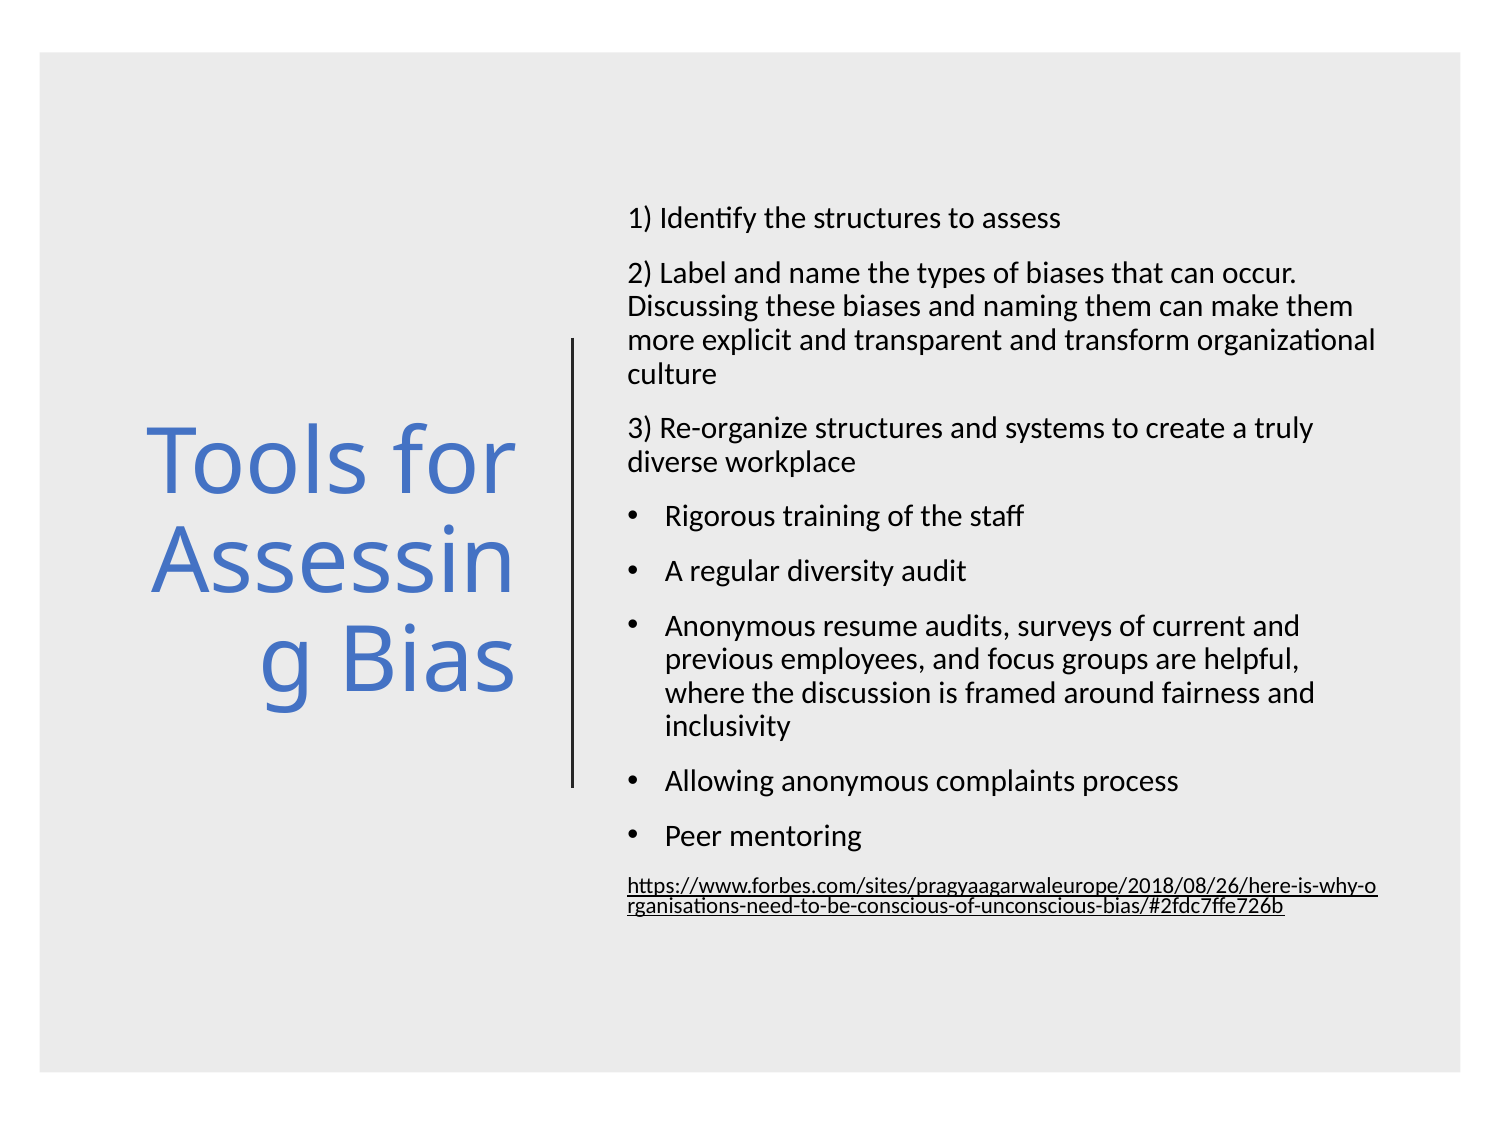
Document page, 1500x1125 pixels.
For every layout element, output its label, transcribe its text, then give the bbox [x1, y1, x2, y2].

text_box [38, 51, 1461, 1073]
list 1) Identify the structures to assess 2) Label and name the types of biases that can occur. Discussing these biases and naming them can make them more explicit and transparent and transform organizational culture 3) Re-organize structures and systems to create a truly diverse workplace Rigorous training of the staff A regular diversity audit Anonymous resume audits, surveys of current and previous employees, and focus groups are helpful, where the discussion is framed around fairness and inclusivity Allowing anonymous complaints process Peer mentoring https://www.forbes.com/sites/pragyaagarwaleurope/2018/08/26/here-is-why-organisations-need-to-be-conscious-of-unconscious-bias/#2fdc7ffe726b [612, 158, 1397, 967]
title Tools for Assessing Bias [103, 158, 533, 967]
